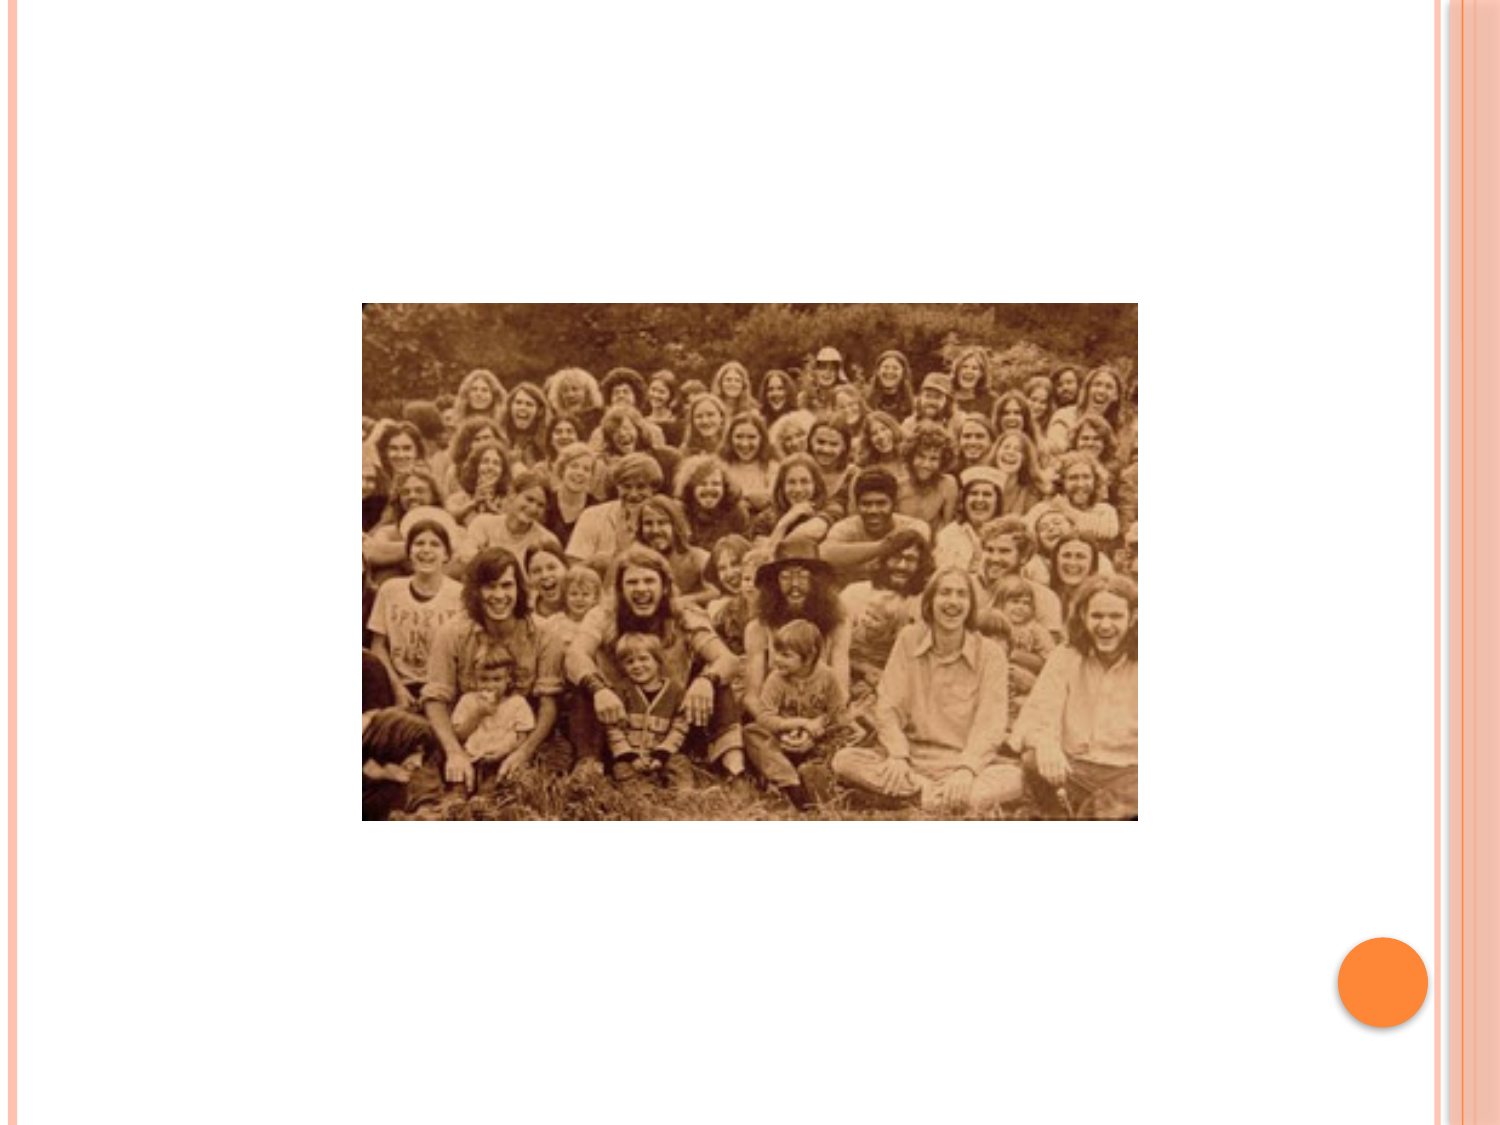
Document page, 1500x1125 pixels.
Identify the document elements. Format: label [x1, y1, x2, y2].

picture [361, 303, 1138, 822]
